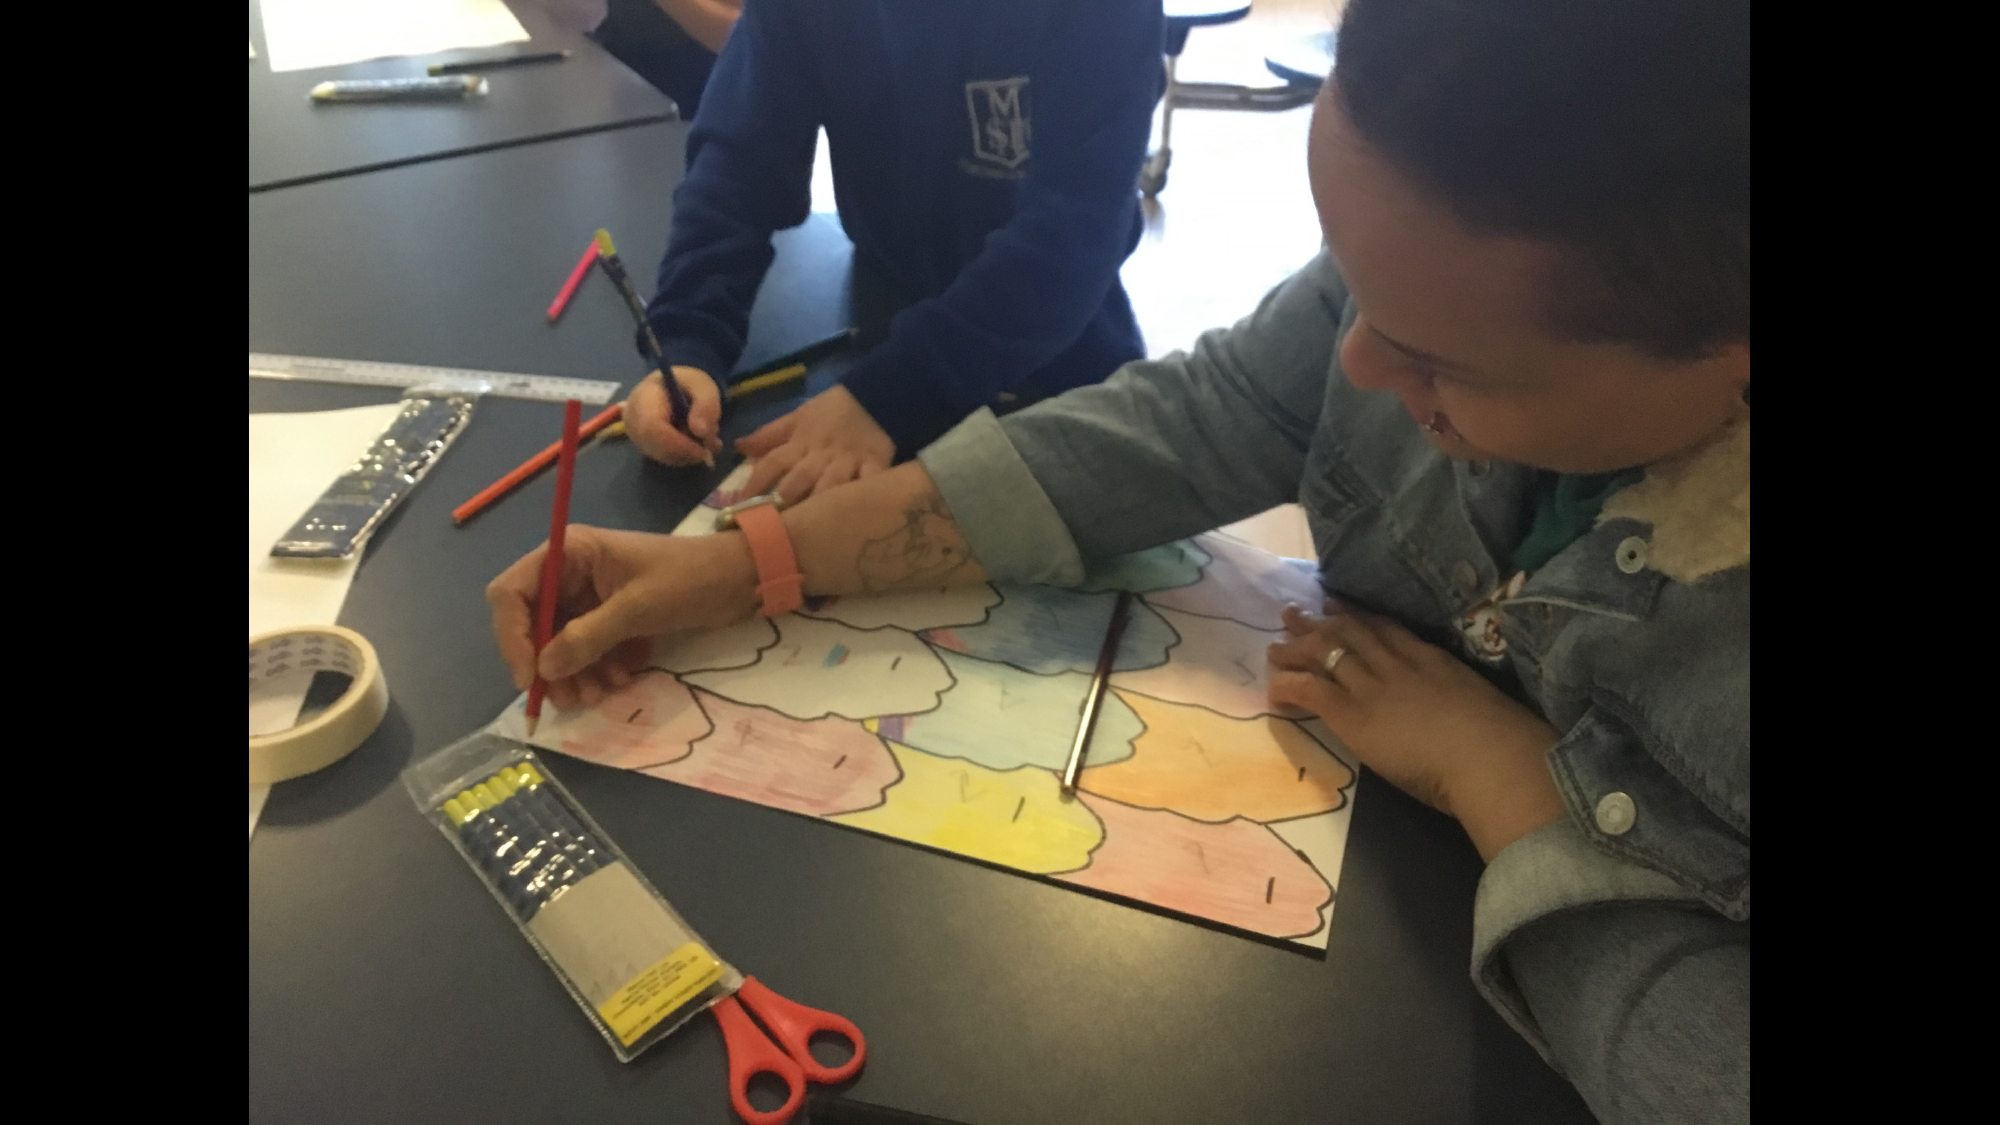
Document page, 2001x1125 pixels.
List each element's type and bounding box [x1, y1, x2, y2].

picture [249, 0, 1750, 1125]
